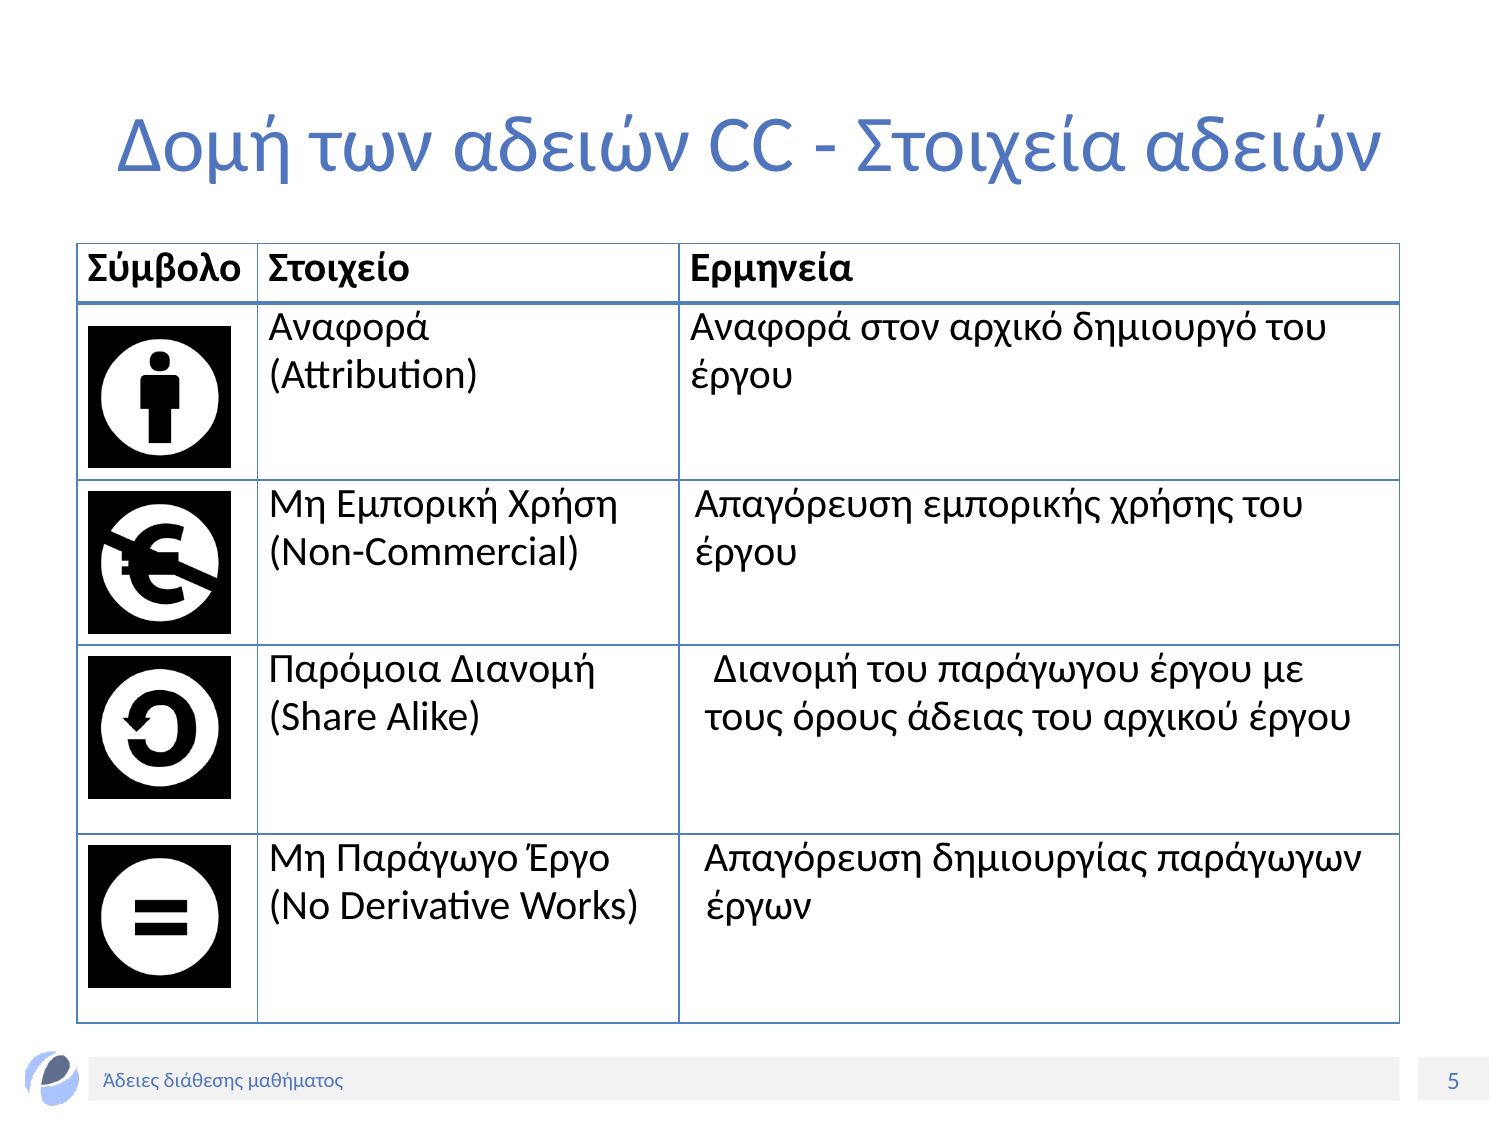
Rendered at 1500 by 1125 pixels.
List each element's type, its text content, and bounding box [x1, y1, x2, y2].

picture [88, 845, 231, 988]
table_cell Απαγόρευση δημιουργίας παράγωγων έργων [680, 835, 1399, 1022]
picture [88, 491, 231, 634]
table_cell [78, 481, 257, 644]
table_header Στοιχείο [258, 244, 678, 301]
picture [88, 656, 231, 799]
table_cell Aναφορά (Attribution) [258, 305, 678, 479]
table_cell [78, 305, 257, 479]
table_header Σύμβολο [78, 244, 257, 301]
table_cell Διανομή του παράγωγου έργου με τους όρους άδειας του αρχικού έργου [680, 646, 1399, 833]
table_header Ερμηνεία [680, 244, 1399, 301]
table_cell [78, 835, 257, 1022]
table_cell [78, 646, 257, 833]
table_cell Παρόμοια Διανομή (Share Alike) [258, 646, 678, 833]
table_cell Μη Εμπορική Χρήση (Non-Commercial) [258, 481, 678, 644]
title Δομή των αδειών CC - Στοιχεία αδειών [75, 45, 1425, 233]
table_cell Μη Παράγωγο Έργο (No Derivative Works) [258, 835, 678, 1022]
picture [88, 325, 231, 469]
table_cell Αναφορά στον αρχικό δημιουργό του έργου [680, 305, 1399, 479]
table_cell Απαγόρευση εμπορικής χρήσης του έργου [680, 481, 1399, 644]
